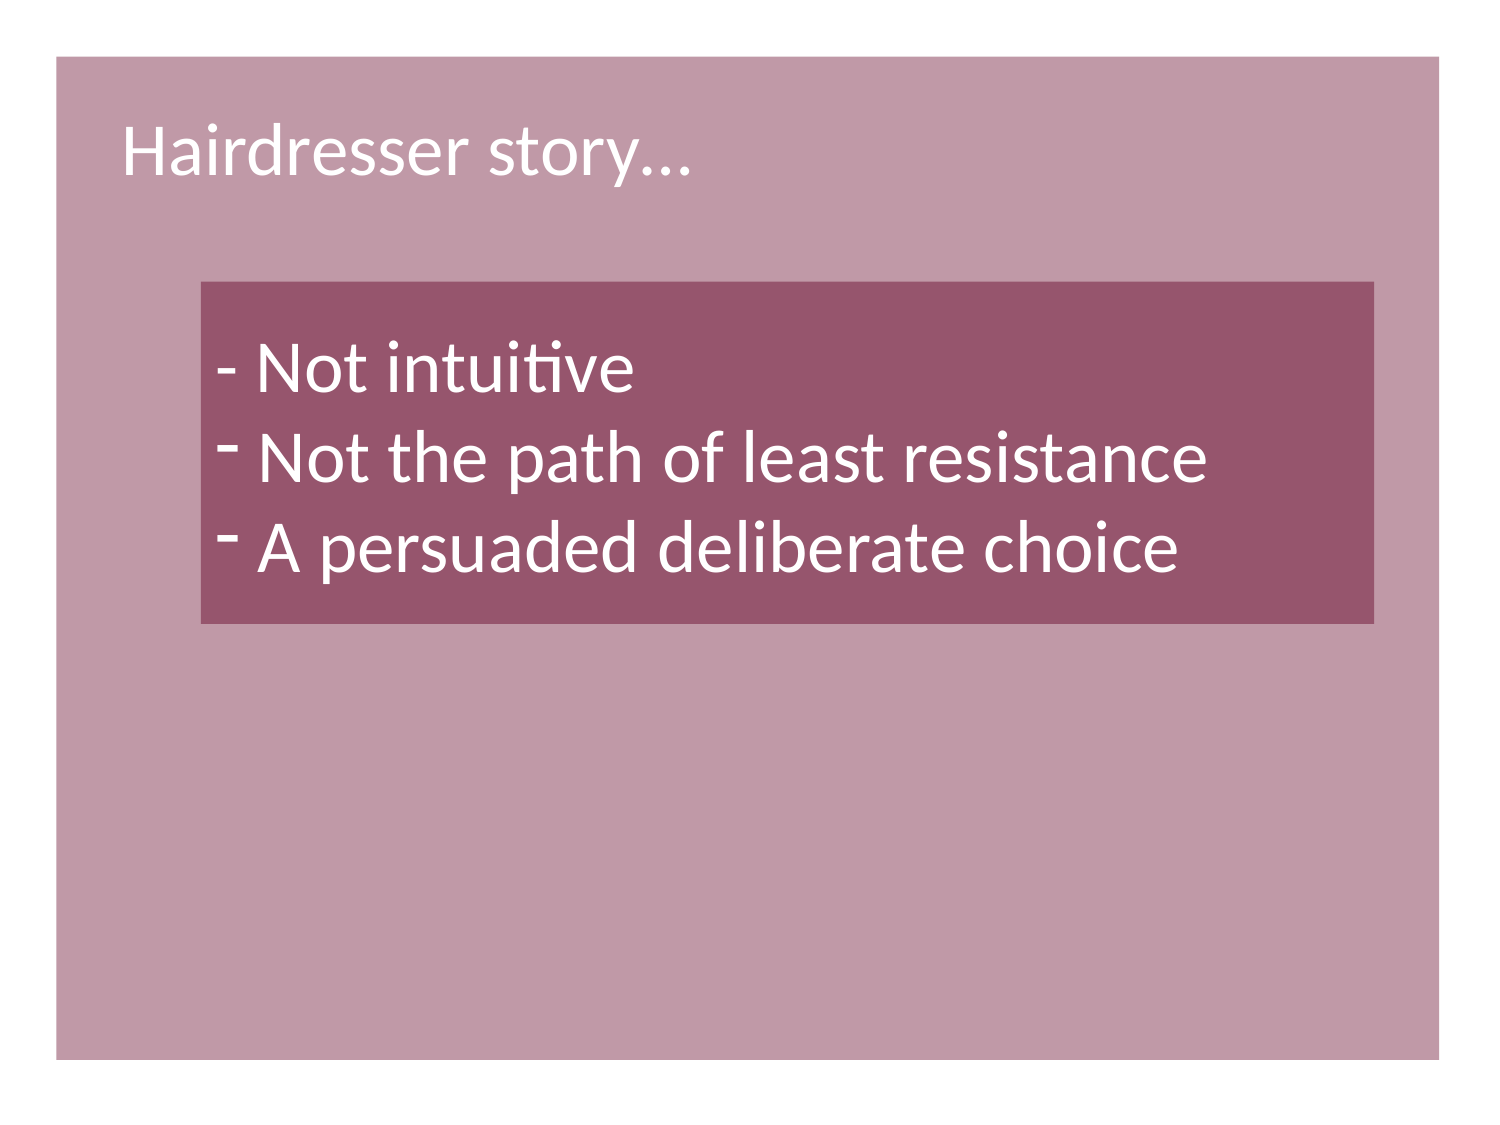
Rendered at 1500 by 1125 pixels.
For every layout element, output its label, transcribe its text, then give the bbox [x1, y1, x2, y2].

list Hairdresser story… [56, 56, 1440, 1060]
text_box - Not intuitive Not the path of least resistance A persuaded deliberate choice [200, 281, 1375, 625]
